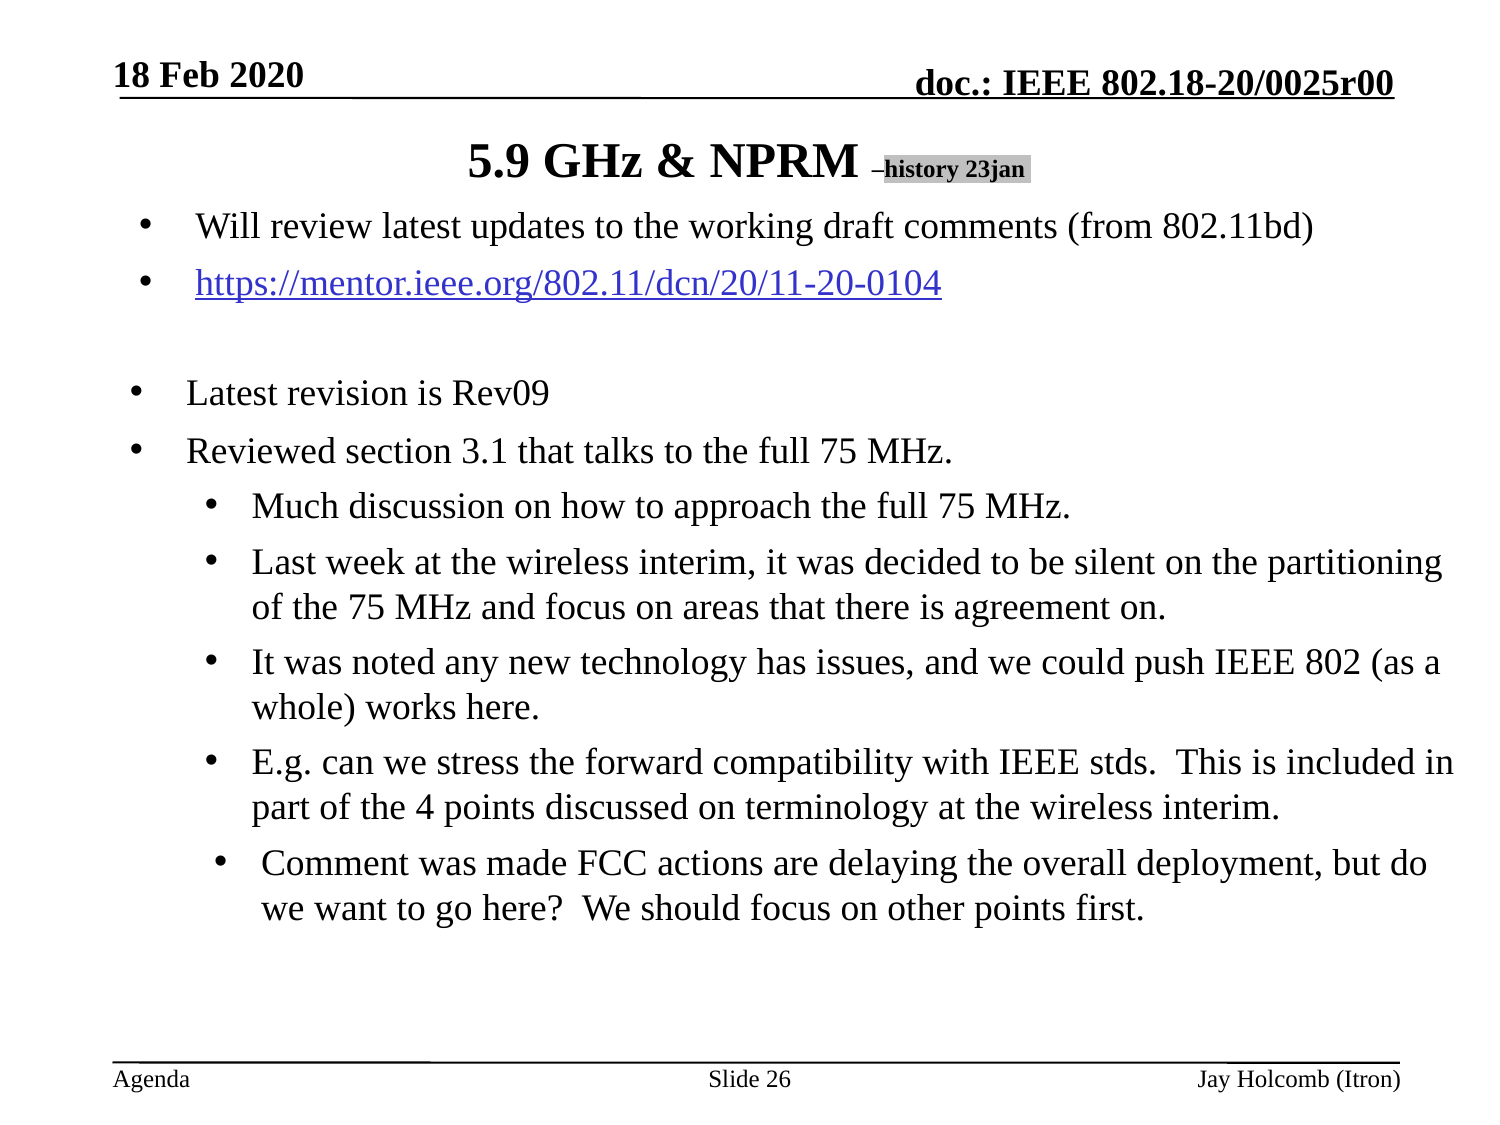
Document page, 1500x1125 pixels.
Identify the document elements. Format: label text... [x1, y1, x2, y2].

slide_number Slide 26 [699, 1061, 800, 1123]
footer Jay Holcomb (Itron) [878, 1061, 1402, 1093]
title 5.9 GHz & NPRM –history 23jan [59, 102, 1441, 213]
list Will review latest updates to the working draft comments (from 802.11bd) https://mentor.ieee.org/802.11/dcn/20/11-20-0104 Latest revision is Rev09 Reviewed section 3.1 that talks to the full 75 MHz. Much discussion on how to approach the full 75 MHz. Last week at the wireless interim, it was decided to be silent on the partitioning of the 75 MHz and focus on areas that there is agreement on. It was noted any new technology has issues, and we could push IEEE 802 (as a whole) works here. E.g. can we stress the forward compatibility with IEEE stds. This is included in part of the 4 points discussed on terminology at the wireless interim. Comment was made FCC actions are delaying the overall deployment, but do we want to go here? We should focus on other points first. [114, 192, 1476, 1087]
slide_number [112, 49, 488, 95]
